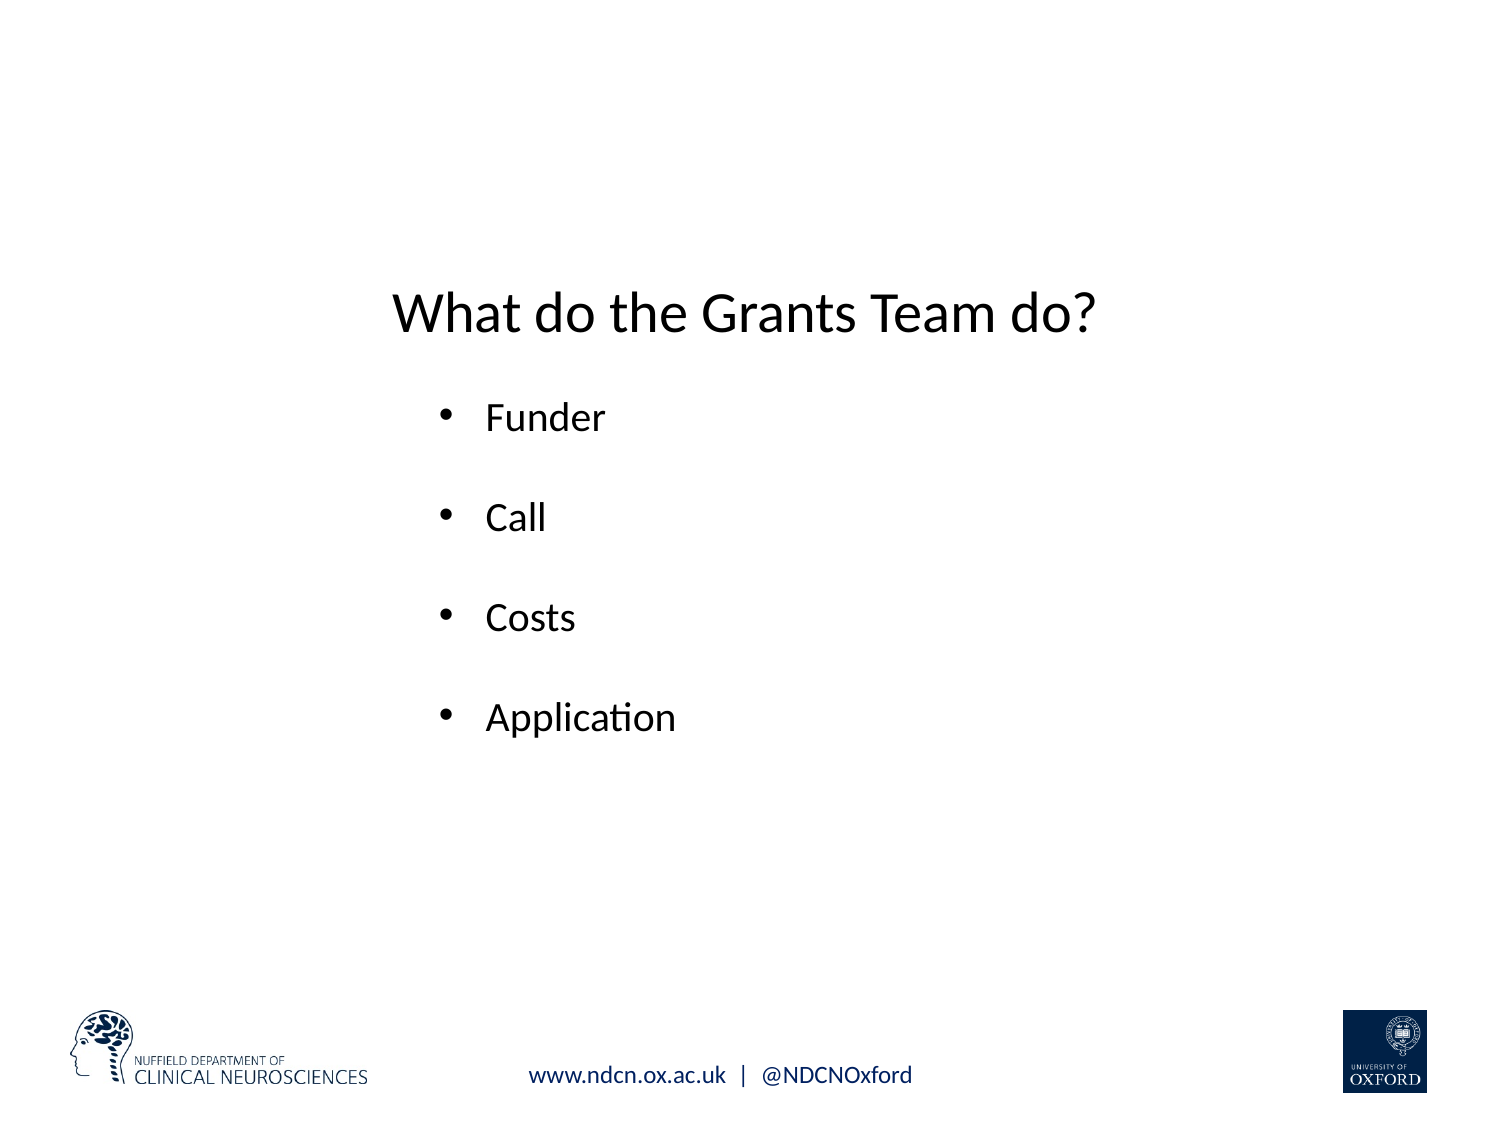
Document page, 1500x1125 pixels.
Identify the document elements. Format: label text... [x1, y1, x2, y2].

picture [70, 1010, 367, 1084]
picture [1343, 1010, 1427, 1093]
text_box What do the Grants Team do? Funder Call Costs Application [123, 267, 1412, 792]
